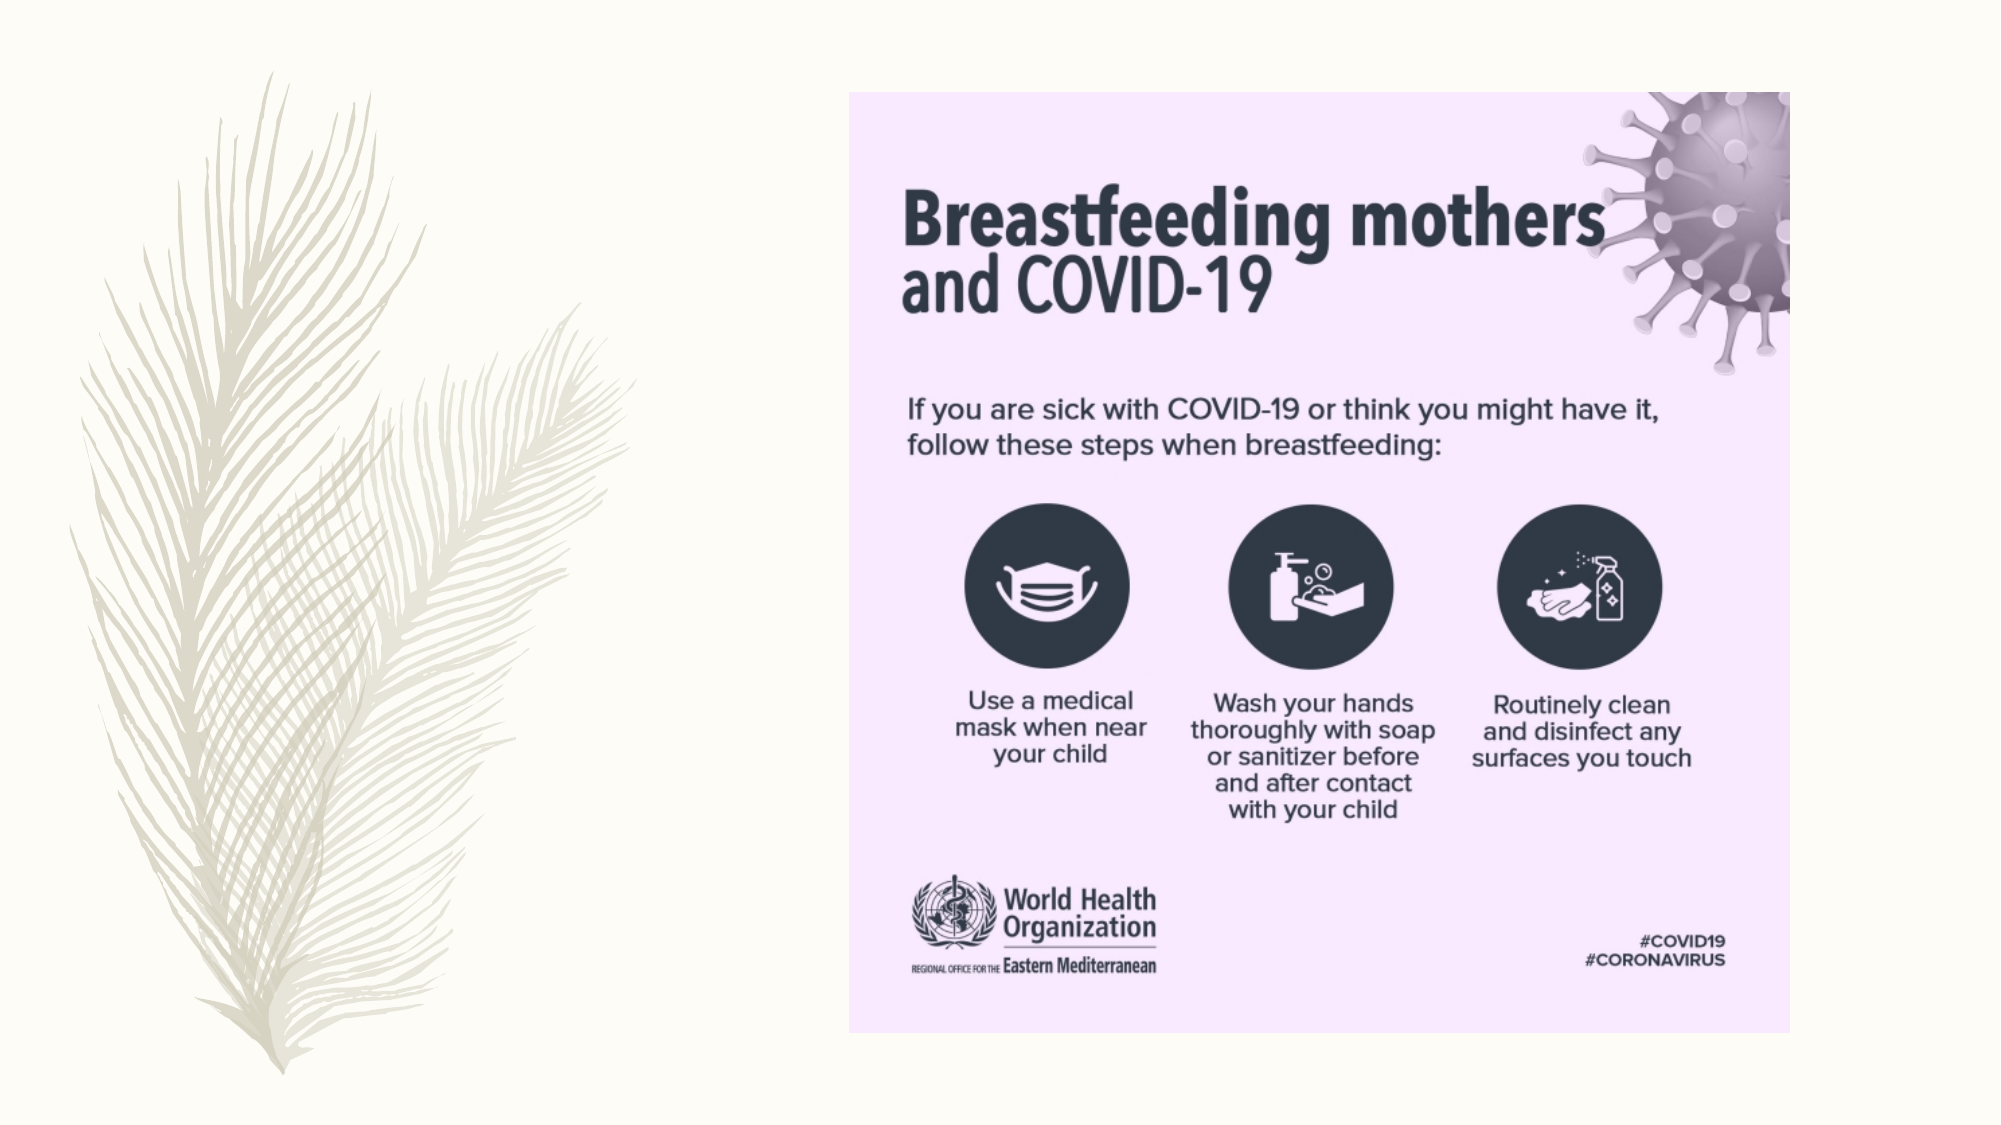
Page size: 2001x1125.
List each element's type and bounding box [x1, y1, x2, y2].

picture [849, 92, 1790, 1033]
